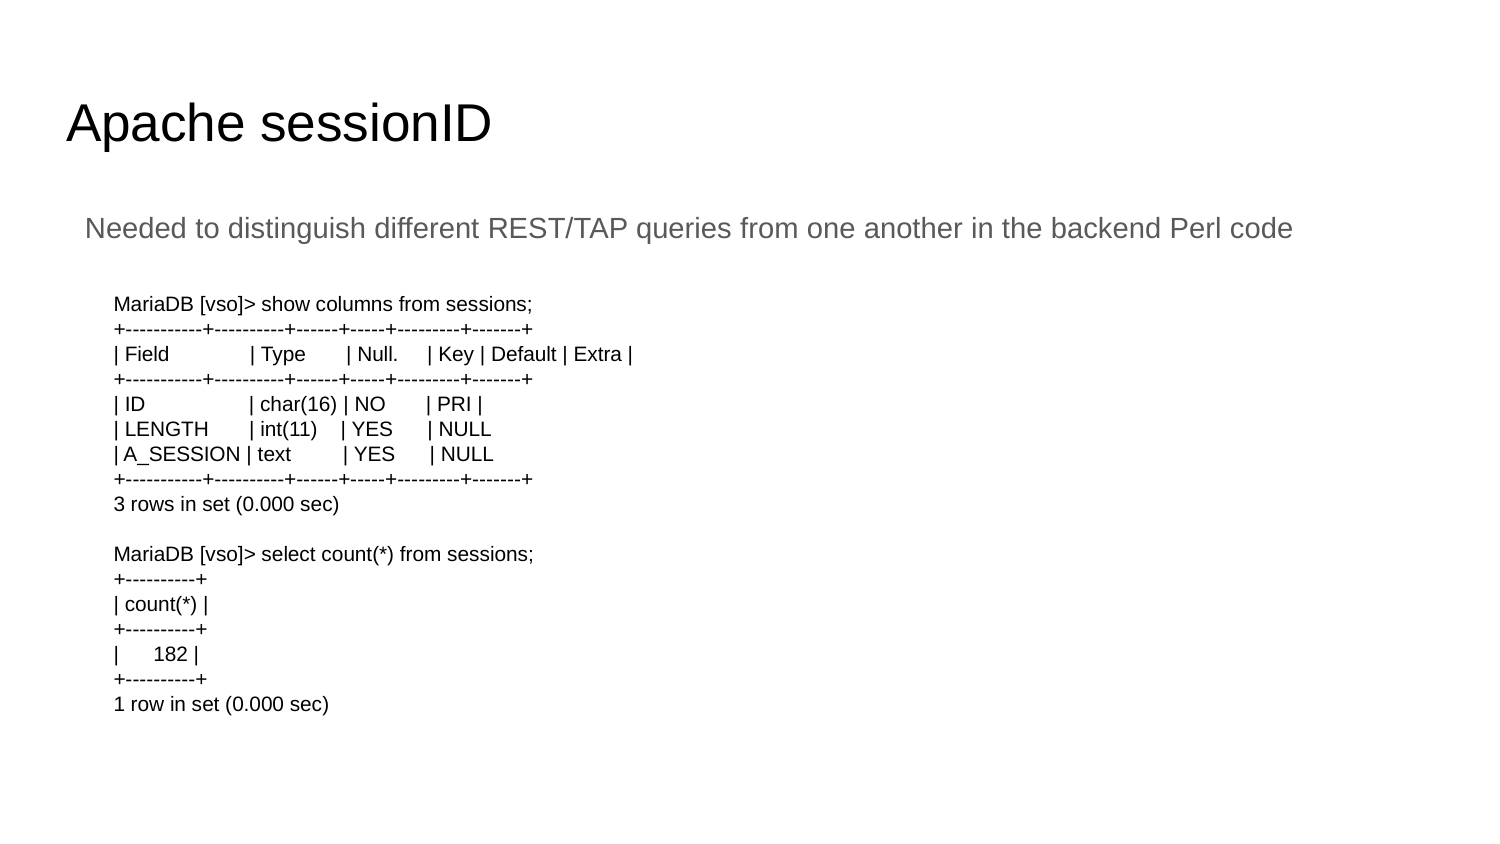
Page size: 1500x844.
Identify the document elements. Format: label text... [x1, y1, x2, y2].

title Apache sessionID [51, 72, 1449, 167]
text_box MariaDB [vso]> show columns from sessions; +-----------+----------+------+-----+---------+-------+ | Field | Type | Null. | Key | Default | Extra | +-----------+----------+------+-----+---------+-------+ | ID | char(16) | NO | PRI | | LENGTH | int(11) | YES | NULL | A_SESSION | text | YES | NULL +-----------+----------+------+-----+---------+-------+ 3 rows in set (0.000 sec) MariaDB [vso]> select count(*) from sessions; +----------+ | count(*) | +----------+ | 182 | +----------+ 1 row in set (0.000 sec) [98, 283, 1379, 723]
list Needed to distinguish different REST/TAP queries from one another in the backend Perl code [51, 189, 1379, 283]
